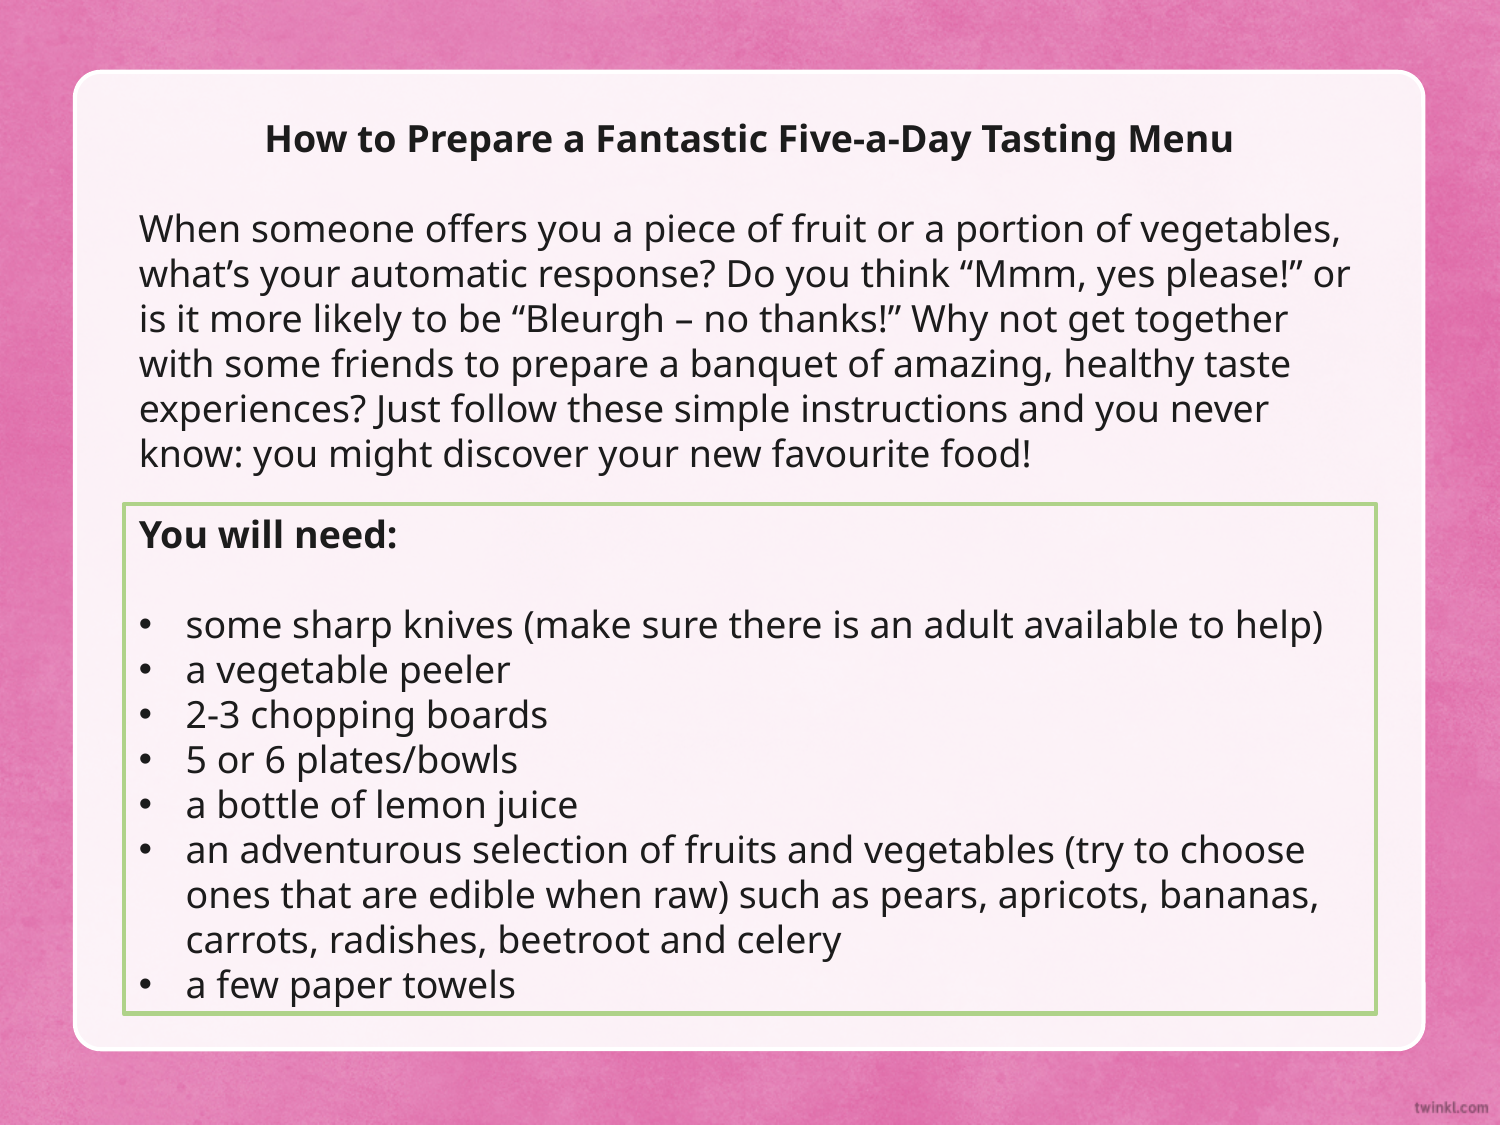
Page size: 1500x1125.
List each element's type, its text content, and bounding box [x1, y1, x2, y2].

picture [0, 0, 1500, 1125]
text_box You will need: some sharp knives (make sure there is an adult available to help) a vegetable peeler 2-3 chopping boards 5 or 6 plates/bowls a bottle of lemon juice an adventurous selection of fruits and vegetables (try to choose ones that are edible when raw) such as pears, apricots, bananas, carrots, radishes, beetroot and celery a few paper towels [123, 504, 1376, 1014]
text_box How to Prepare a Fantastic Five-a-Day Tasting Menu When someone offers you a piece of fruit or a portion of vegetables, what’s your automatic response? Do you think “Mmm, yes please!” or is it more likely to be “Bleurgh – no thanks!” Why not get together with some friends to prepare a banquet of amazing, healthy taste experiences? Just follow these simple instructions and you never know: you might discover your new favourite food! [123, 107, 1376, 483]
